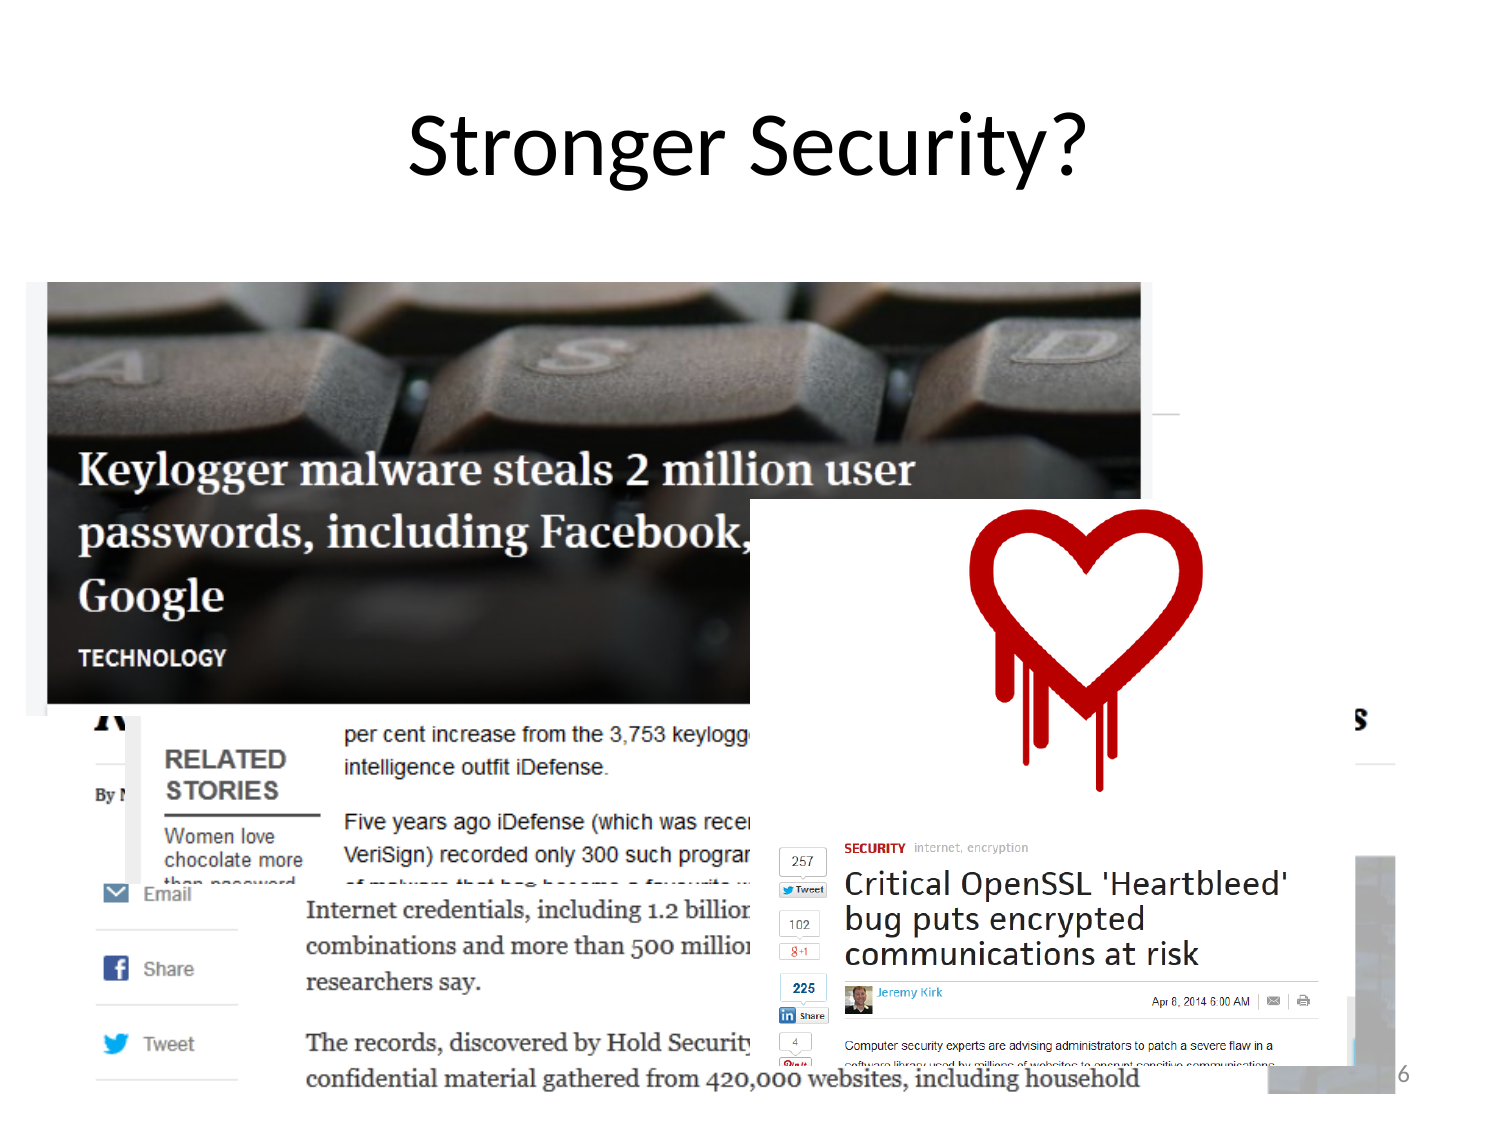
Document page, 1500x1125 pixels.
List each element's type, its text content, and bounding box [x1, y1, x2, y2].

picture [25, 282, 1396, 1094]
slide_number 6 [1074, 1042, 1425, 1103]
title Stronger Security? [75, 45, 1425, 233]
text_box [99, 224, 1438, 1001]
